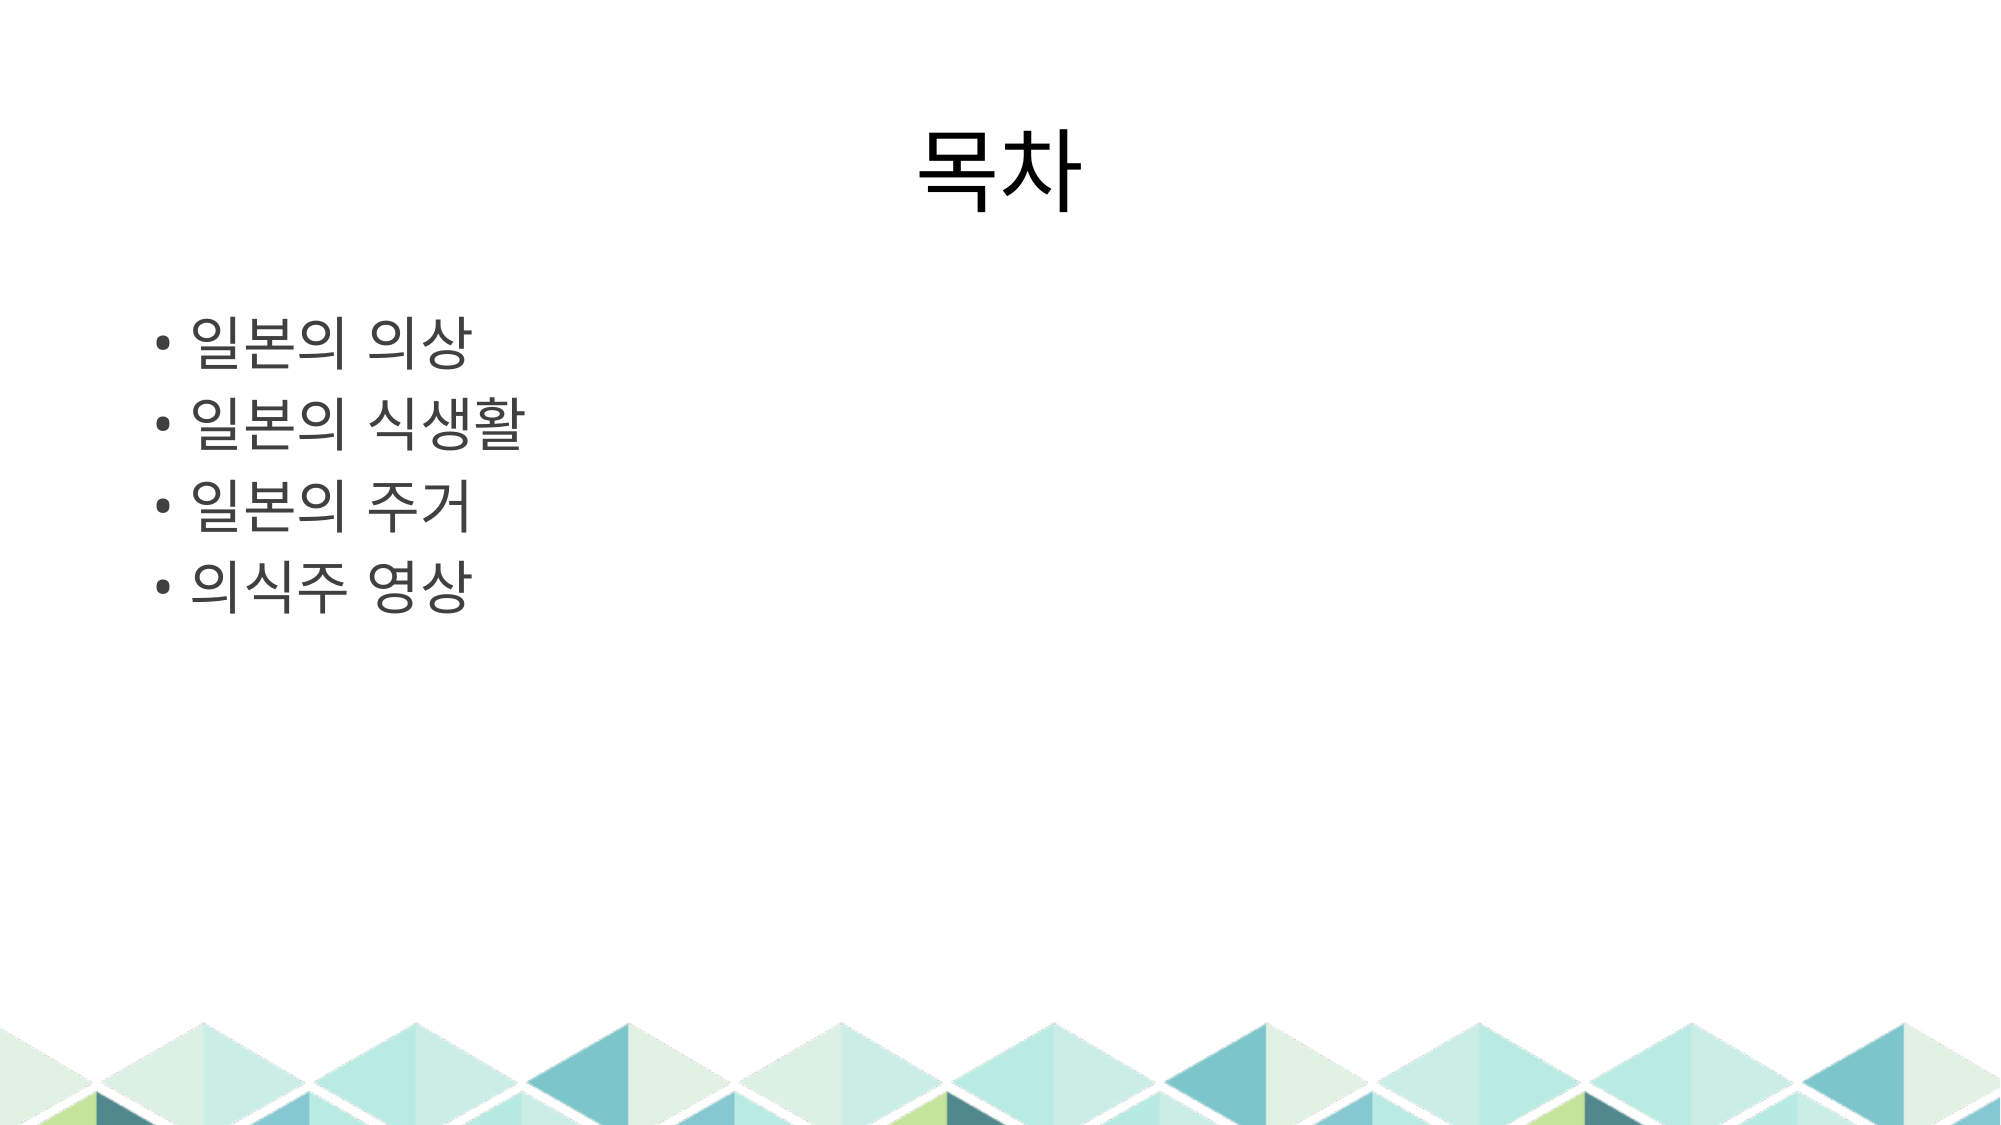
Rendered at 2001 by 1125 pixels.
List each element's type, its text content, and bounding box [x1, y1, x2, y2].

list 일본의 의상 일본의 식생활 일본의 주거 의식주 영상 [137, 299, 1863, 1014]
title 목차 [137, 59, 1863, 278]
picture [0, 0, 2001, 1125]
